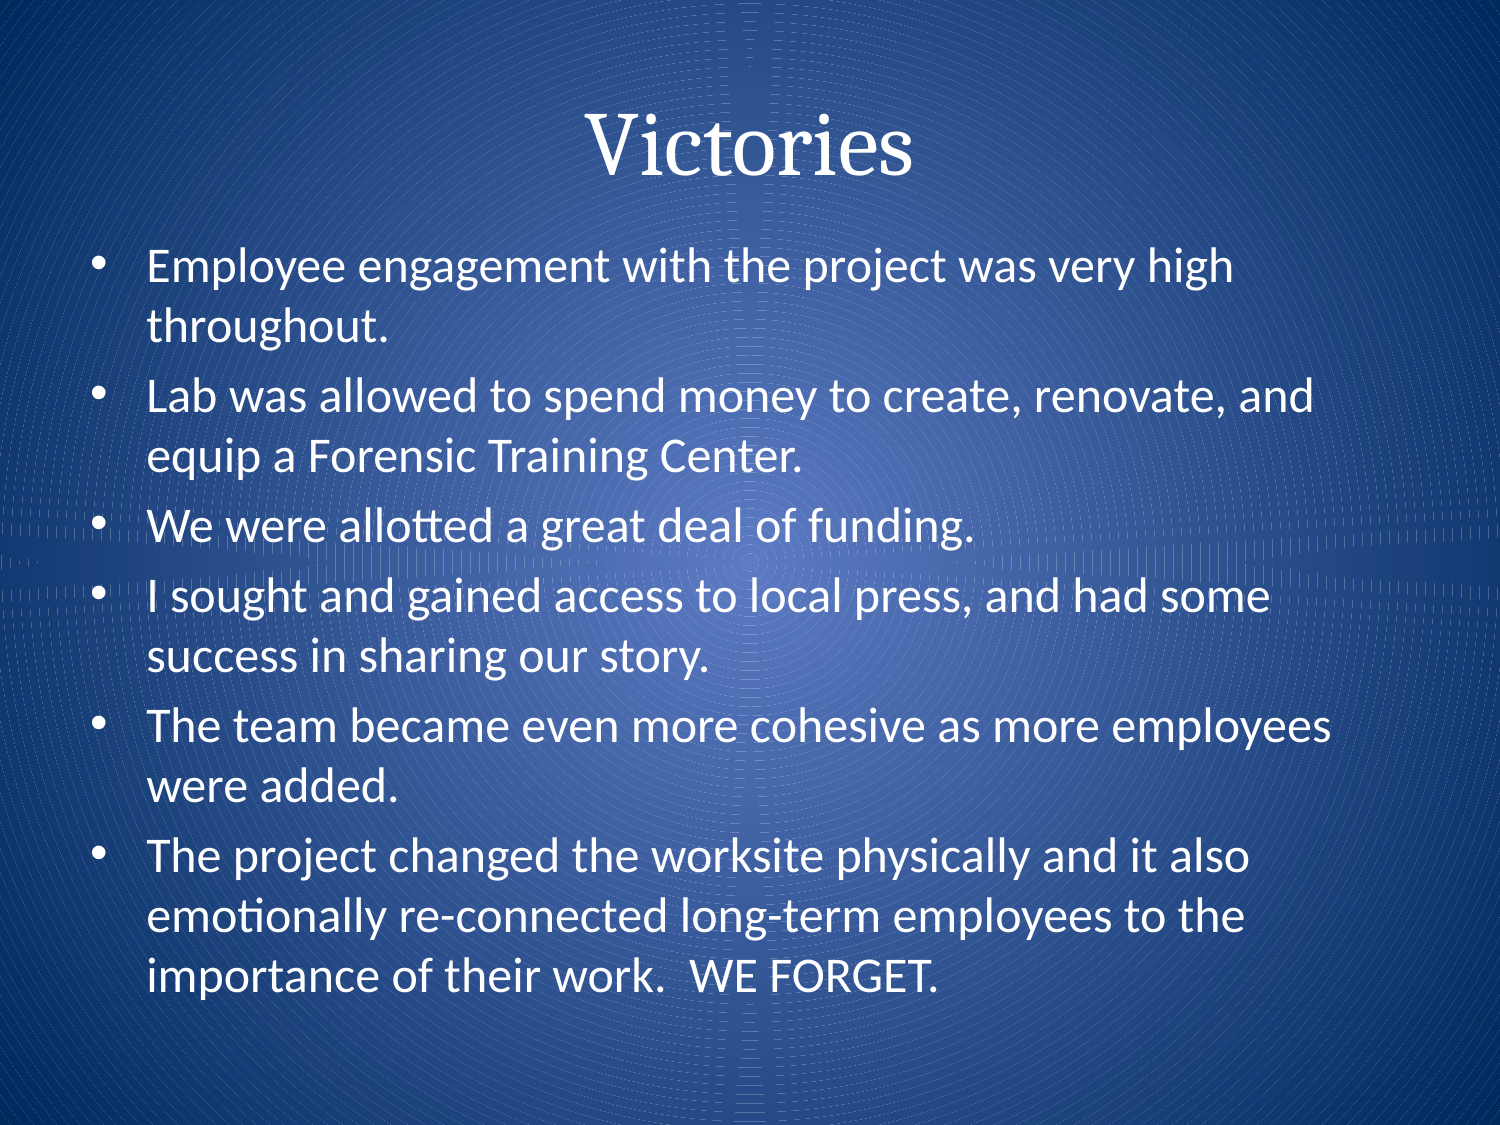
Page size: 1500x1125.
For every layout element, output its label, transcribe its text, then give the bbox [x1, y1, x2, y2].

list Employee engagement with the project was very high throughout. Lab was allowed to spend money to create, renovate, and equip a Forensic Training Center. We were allotted a great deal of funding. I sought and gained access to local press, and had some success in sharing our story. The team became even more cohesive as more employees were added. The project changed the worksite physically and it also emotionally re-connected long-term employees to the importance of their work. WE FORGET. [75, 224, 1425, 968]
title Victories [75, 45, 1425, 224]
